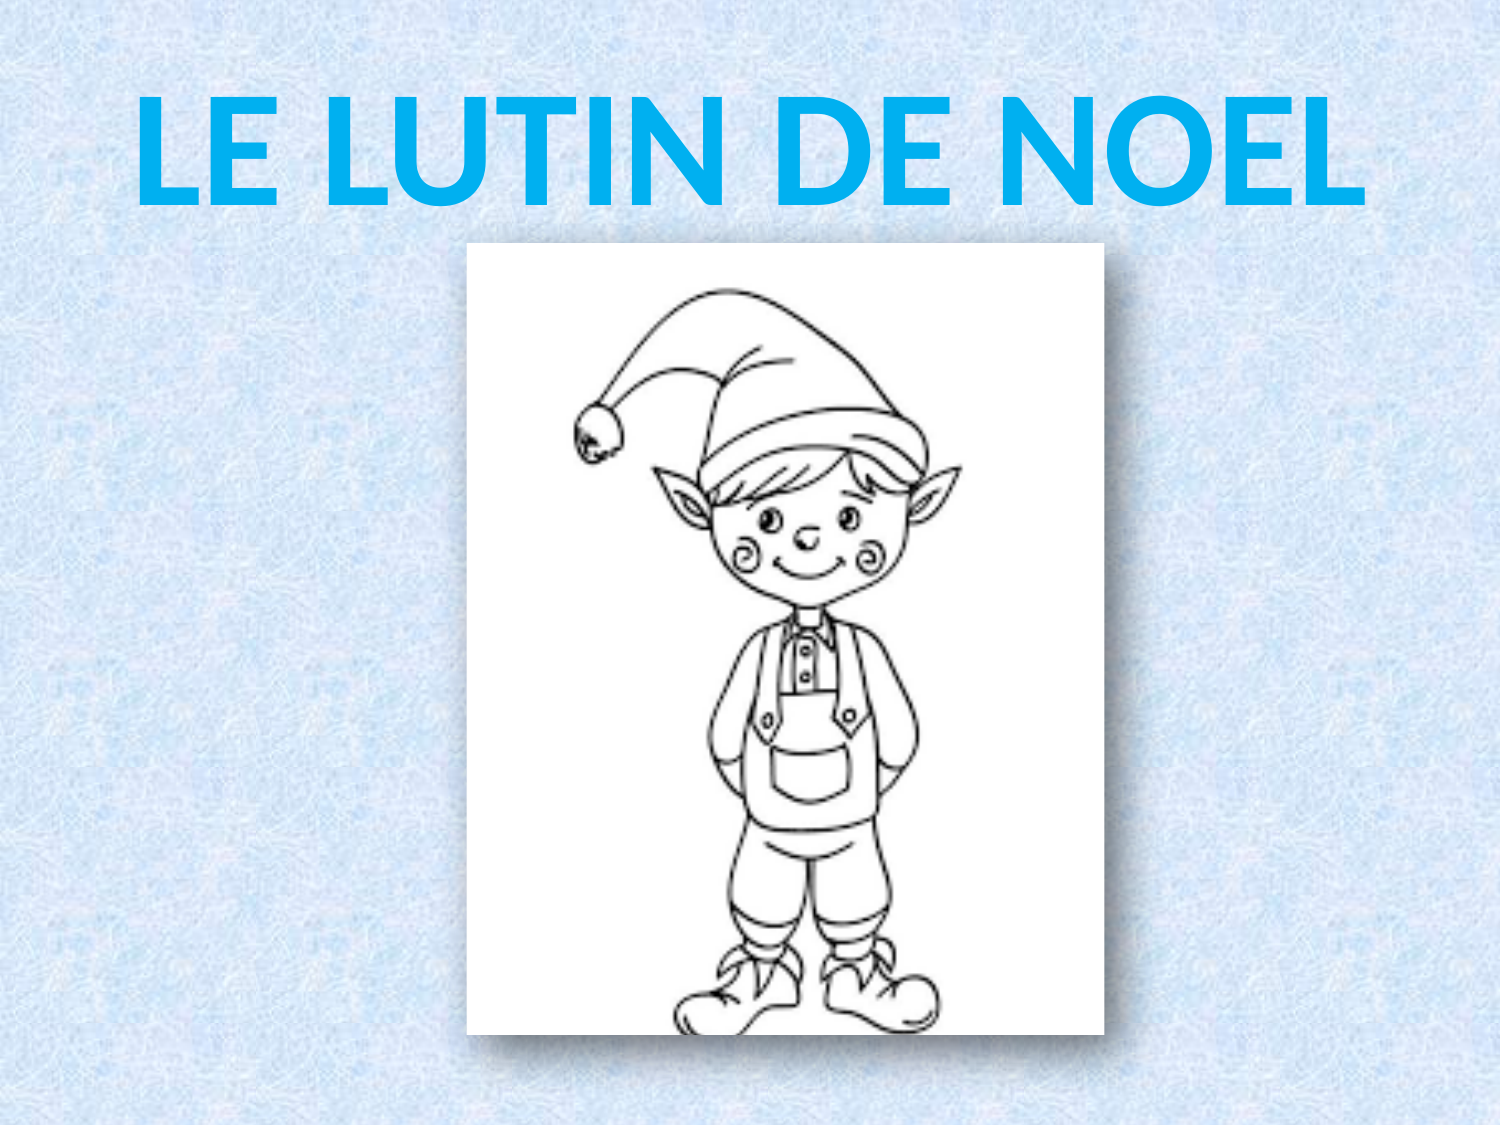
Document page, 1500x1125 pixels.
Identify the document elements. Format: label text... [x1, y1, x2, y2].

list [466, 243, 1105, 1036]
title LE LUTIN DE NOEL [75, 45, 1425, 233]
picture [0, 0, 1500, 1125]
